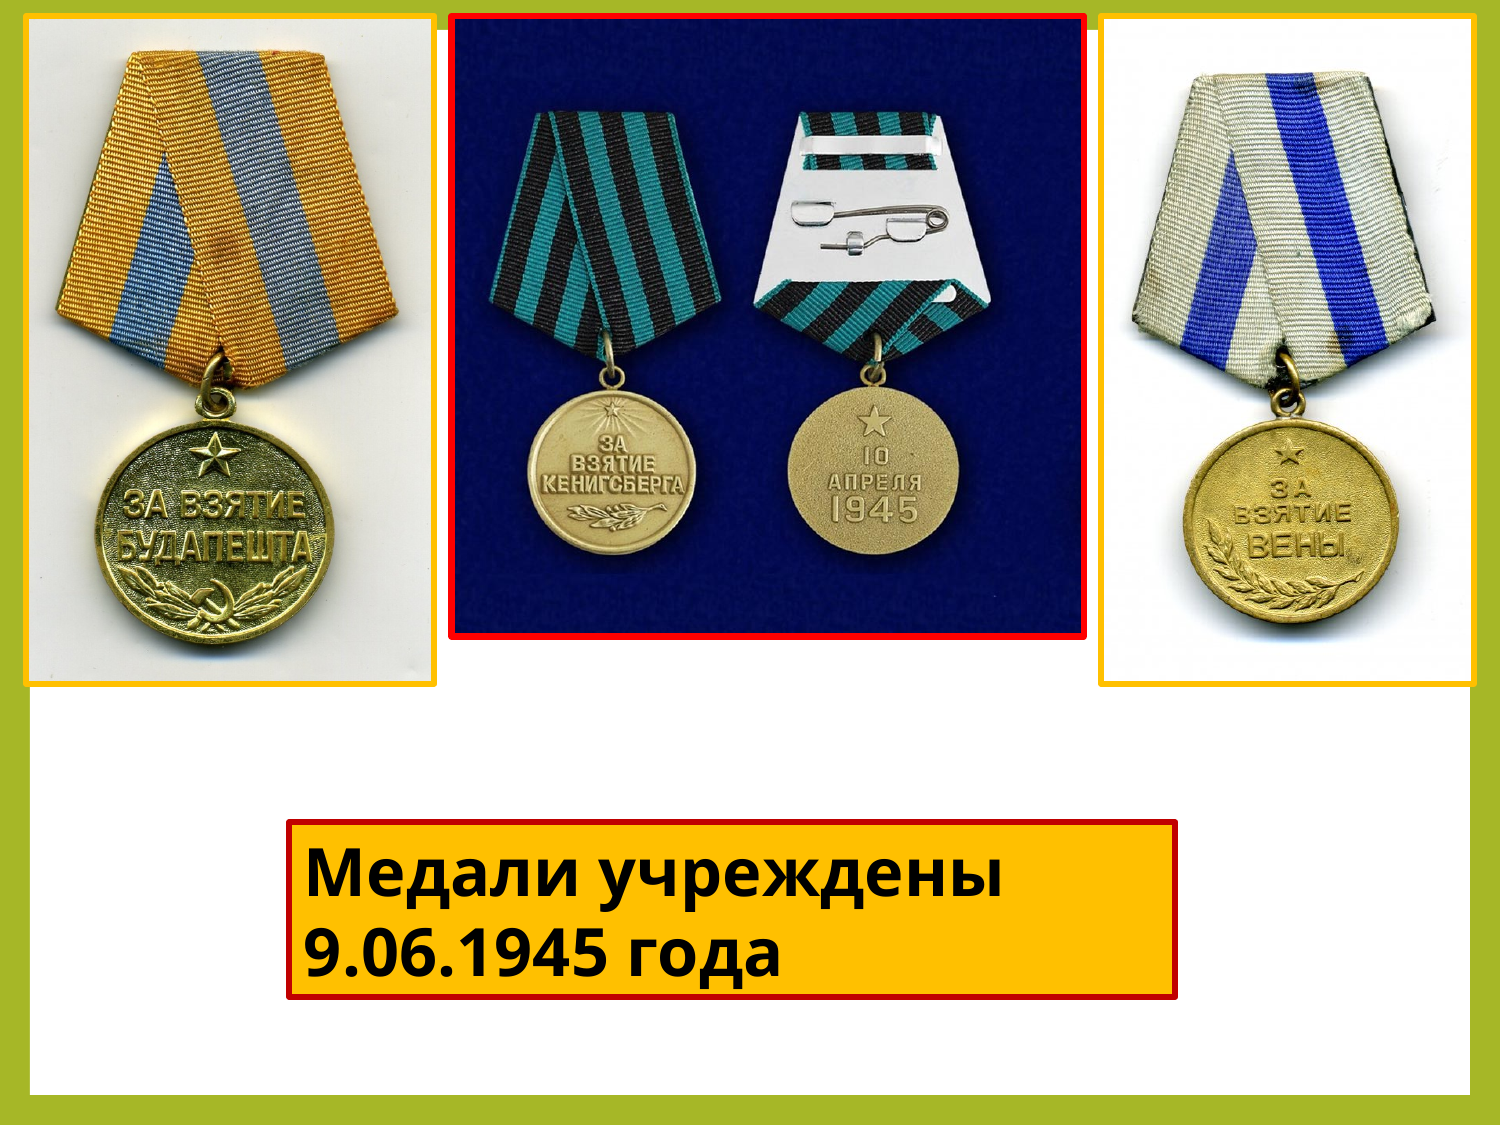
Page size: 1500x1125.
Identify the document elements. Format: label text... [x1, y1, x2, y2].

picture [454, 18, 1081, 634]
picture [1104, 18, 1471, 681]
picture [29, 18, 432, 681]
text_box Медали учреждены 9.06.1945 года [289, 822, 1176, 997]
